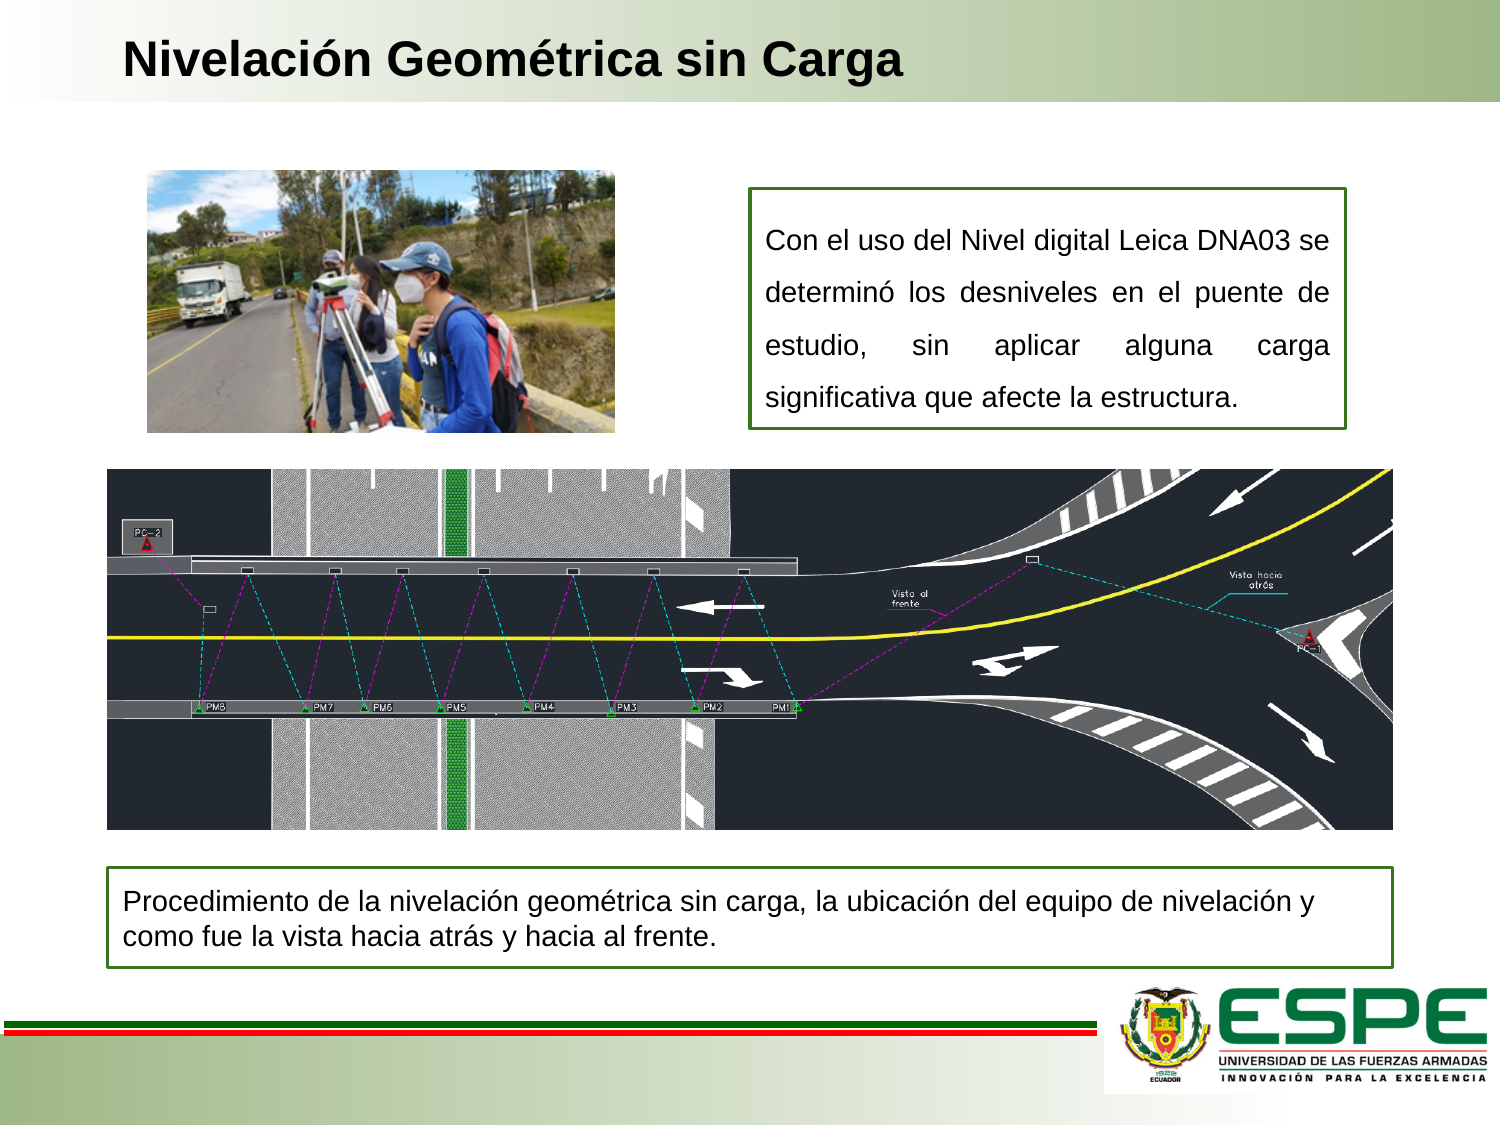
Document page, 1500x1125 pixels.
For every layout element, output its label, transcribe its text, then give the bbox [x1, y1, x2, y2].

picture [1104, 975, 1494, 1095]
text_box Con el uso del Nivel digital Leica DNA03 se determinó los desniveles en el puente de estudio, sin aplicar alguna carga significativa que afecte la estructura. [749, 188, 1346, 429]
picture [107, 469, 1393, 831]
text_box Procedimiento de la nivelación geométrica sin carga, la ubicación del equipo de nivelación y como fue la vista hacia atrás y hacia al frente. [107, 867, 1393, 968]
picture [147, 169, 616, 433]
text_box Nivelación Geométrica sin Carga [107, 11, 1315, 102]
